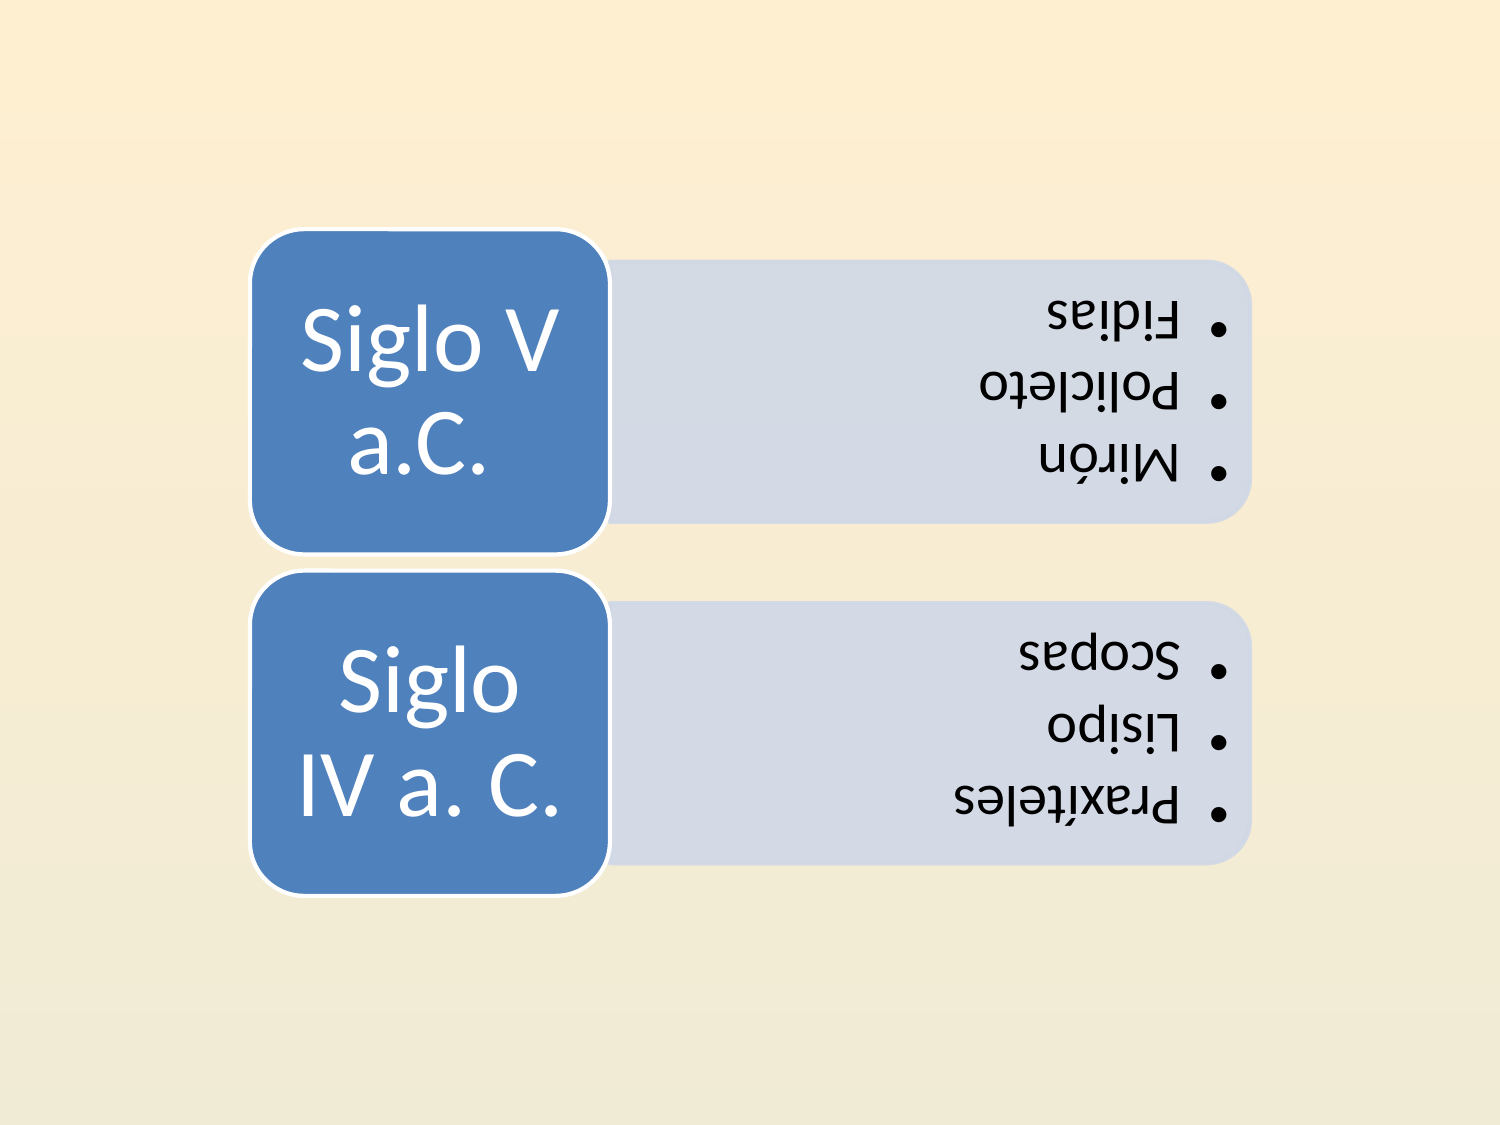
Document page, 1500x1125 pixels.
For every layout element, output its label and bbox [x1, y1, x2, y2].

text_box [249, 228, 1251, 897]
